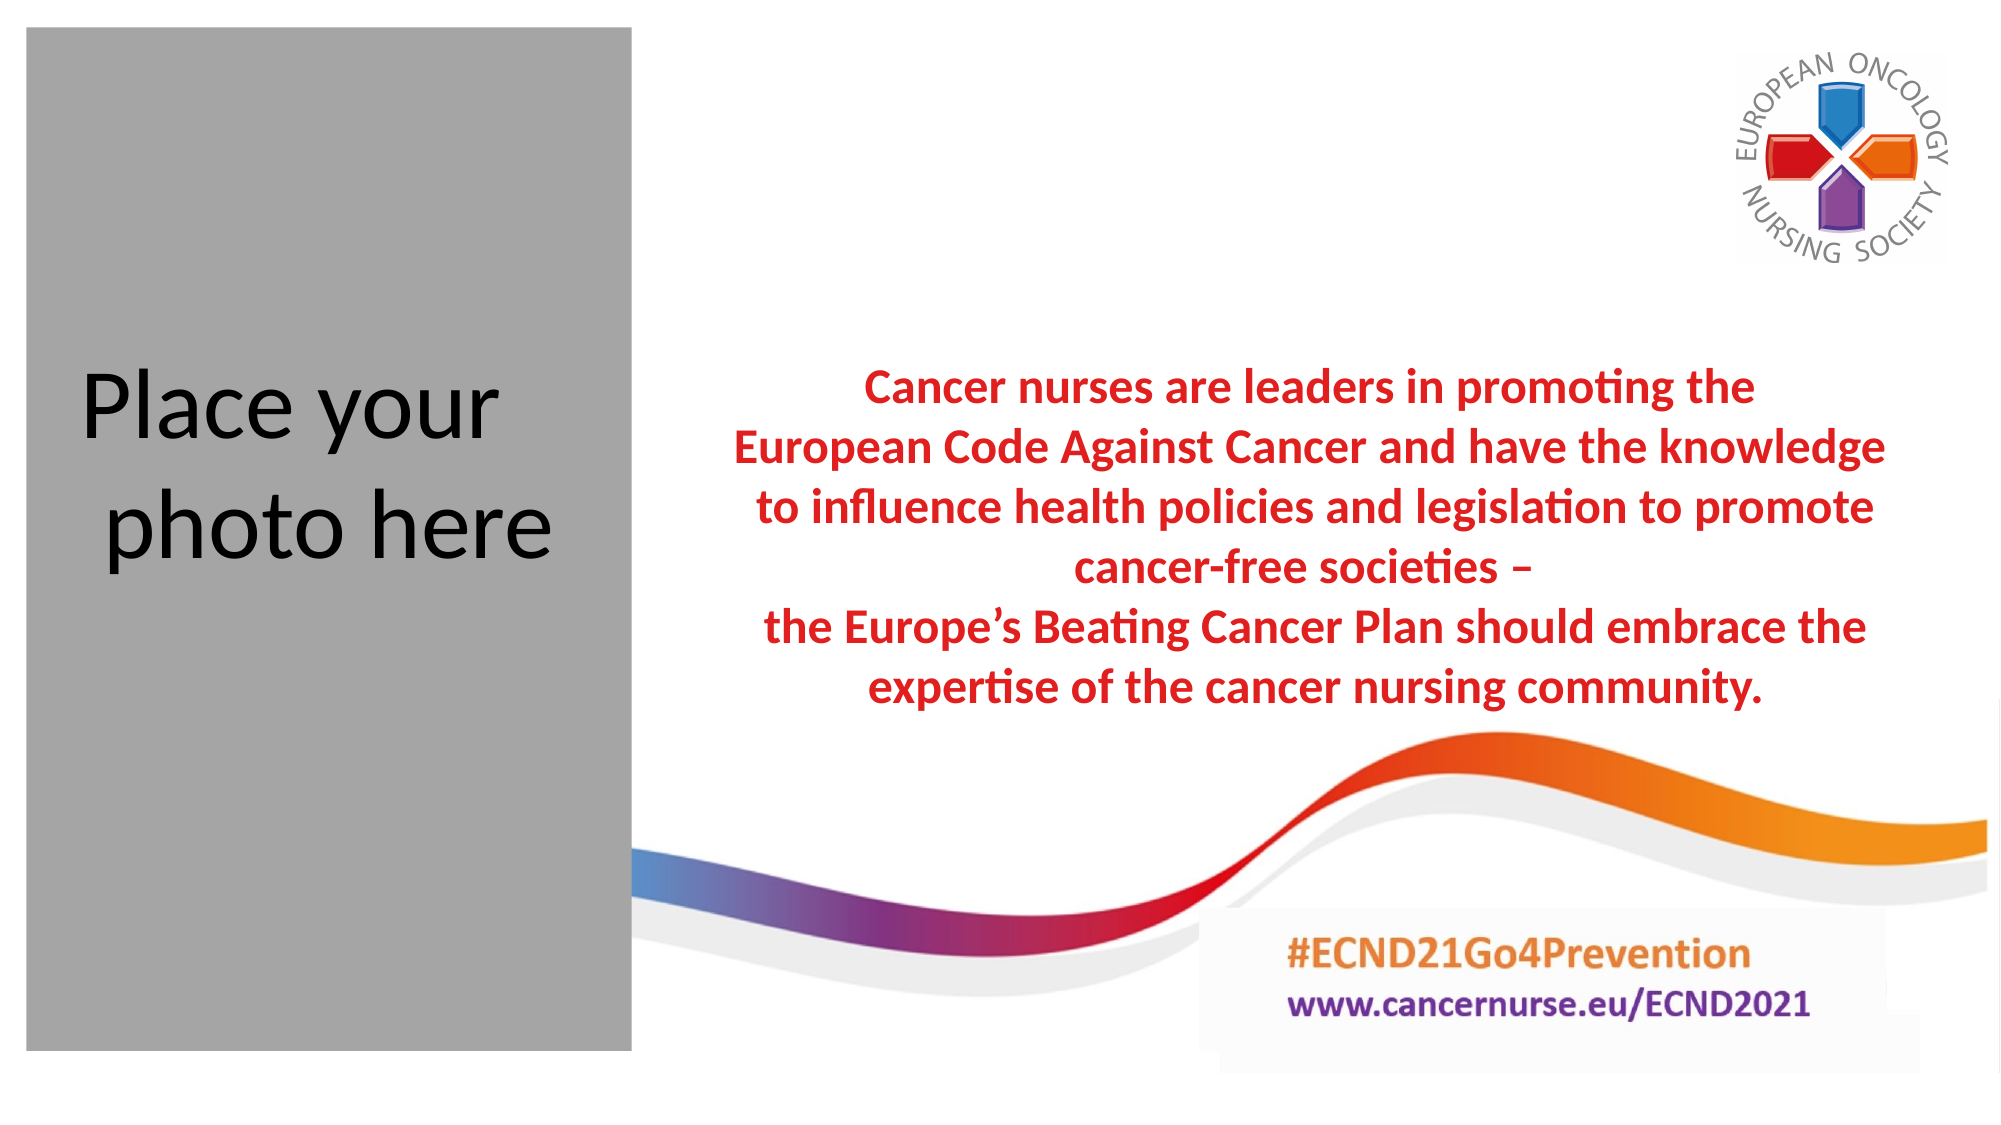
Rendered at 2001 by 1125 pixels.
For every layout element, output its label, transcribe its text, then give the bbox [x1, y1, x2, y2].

text_box Place your photo here [66, 330, 592, 586]
text_box [25, 26, 633, 1052]
picture [1736, 52, 1948, 263]
picture [575, 699, 2000, 1073]
text_box Cancer nurses are leaders in promoting the European Code Against Cancer and have the knowledge to influence health policies and legislation to promote cancer-free societies – the Europe’s Beating Cancer Plan should embrace the expertise of the cancer nursing community. [680, 346, 1952, 699]
